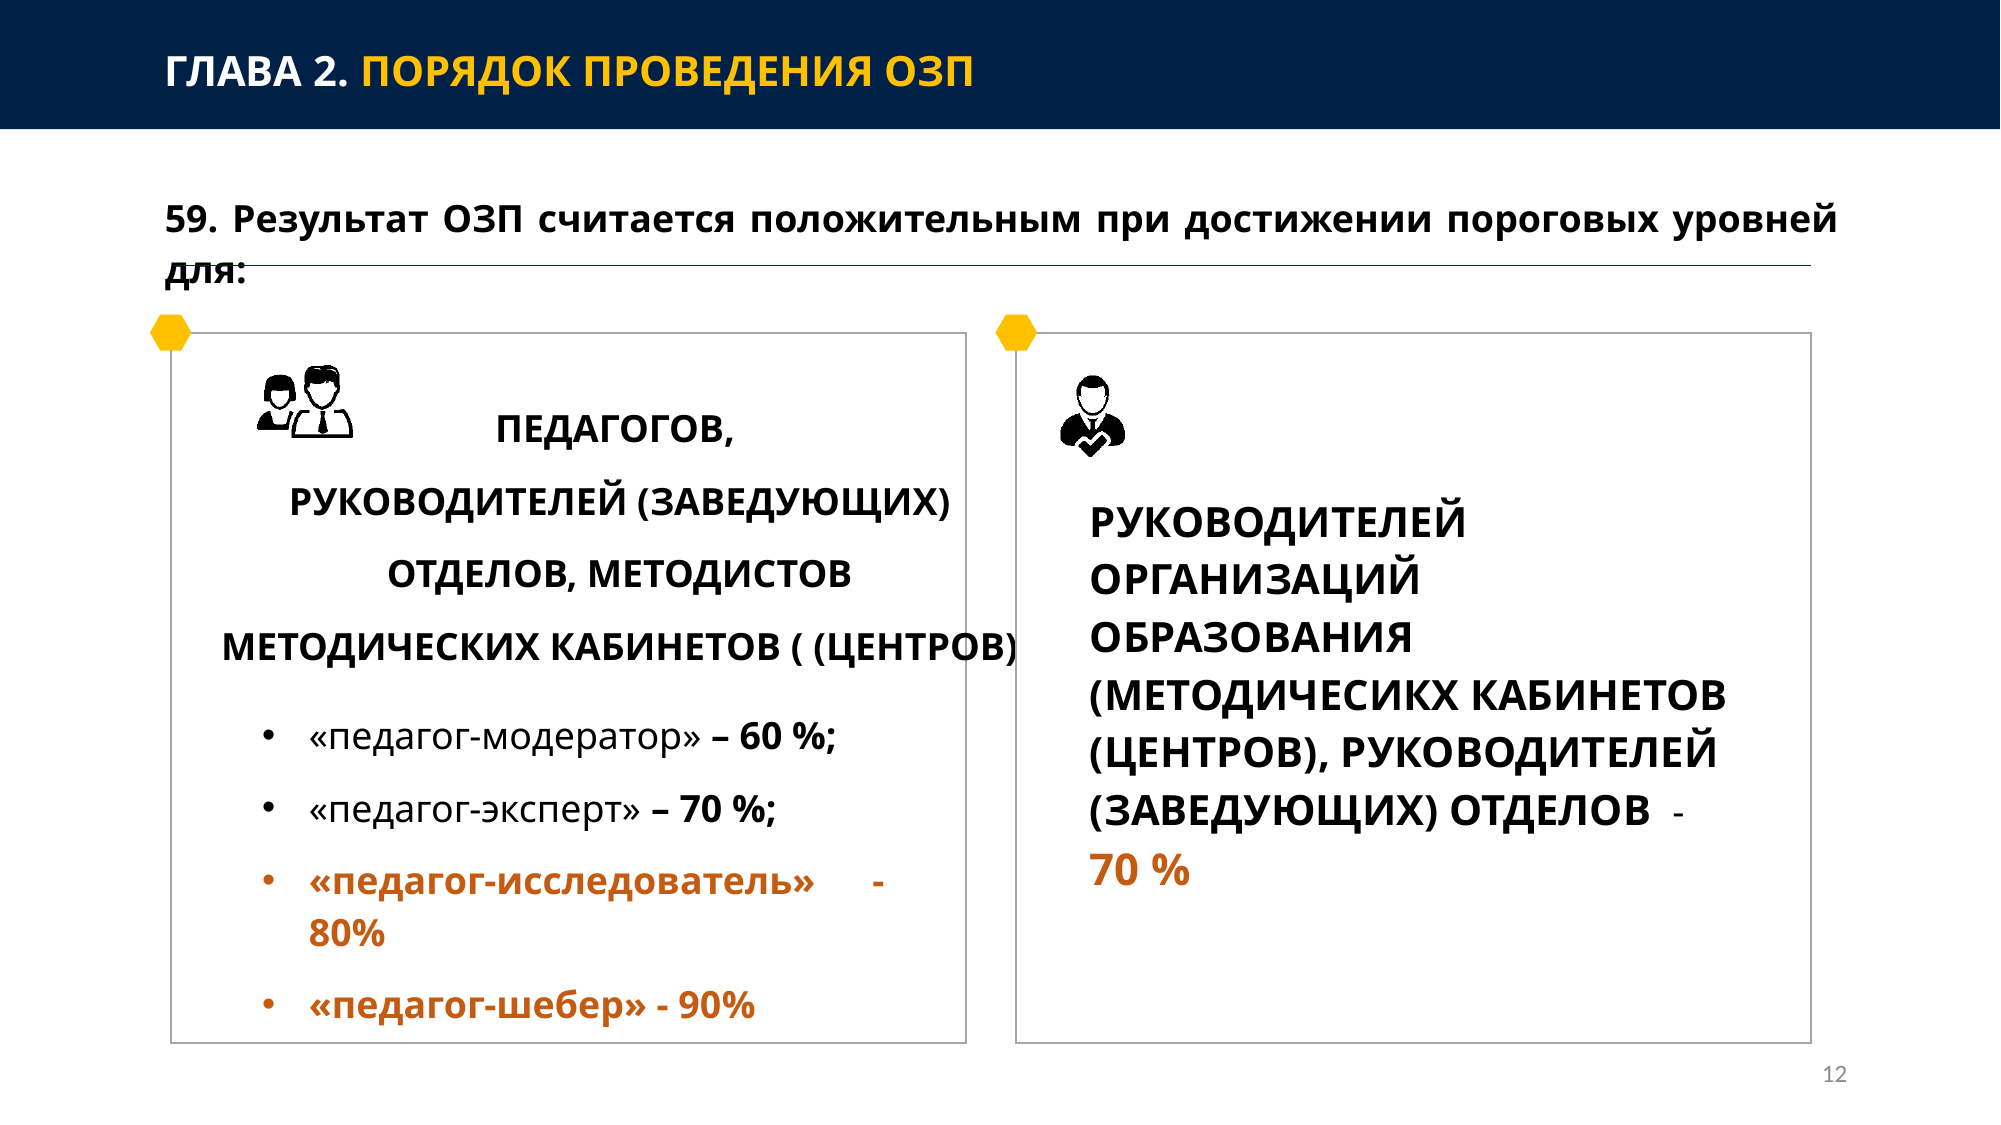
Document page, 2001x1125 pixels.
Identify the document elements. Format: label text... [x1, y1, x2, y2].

text_box [1015, 332, 1812, 1044]
picture [257, 365, 353, 438]
text_box ГЛАВА 2. ПОРЯДОК ПРОВЕДЕНИЯ ОЗП [149, 37, 1896, 102]
text_box 59. Результат ОЗП считается положительным при достижении пороговых уровней для: [150, 180, 1855, 299]
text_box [149, 314, 192, 351]
slide_number 12 [1412, 1042, 1863, 1103]
text_box [170, 332, 967, 1044]
text_box ПЕДАГОГОВ, РУКОВОДИТЕЛЕЙ (ЗАВЕДУЮЩИХ) ОТДЕЛОВ, МЕТОДИСТОВ МЕТОДИЧЕСКИХ КАБИНЕТОВ ( (ЦЕНТРОВ) [206, 391, 1015, 676]
text_box [0, 0, 2000, 130]
picture [1052, 372, 1131, 460]
text_box «педагог-модератор» – 60 %; «педагог-эксперт» – 70 %; «педагог-исследователь» - 80% «педагог-шебер» - 90% [247, 697, 900, 1034]
text_box РУКОВОДИТЕЛЕЙ ОРГАНИЗАЦИЙ ОБРАЗОВАНИЯ (МЕТОДИЧЕСИКХ КАБИНЕТОВ (ЦЕНТРОВ), РУКОВОДИТЕЛЕЙ (ЗАВЕДУЮЩИХ) ОТДЕЛОВ - 70 % [1074, 480, 1753, 982]
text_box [995, 314, 1038, 351]
